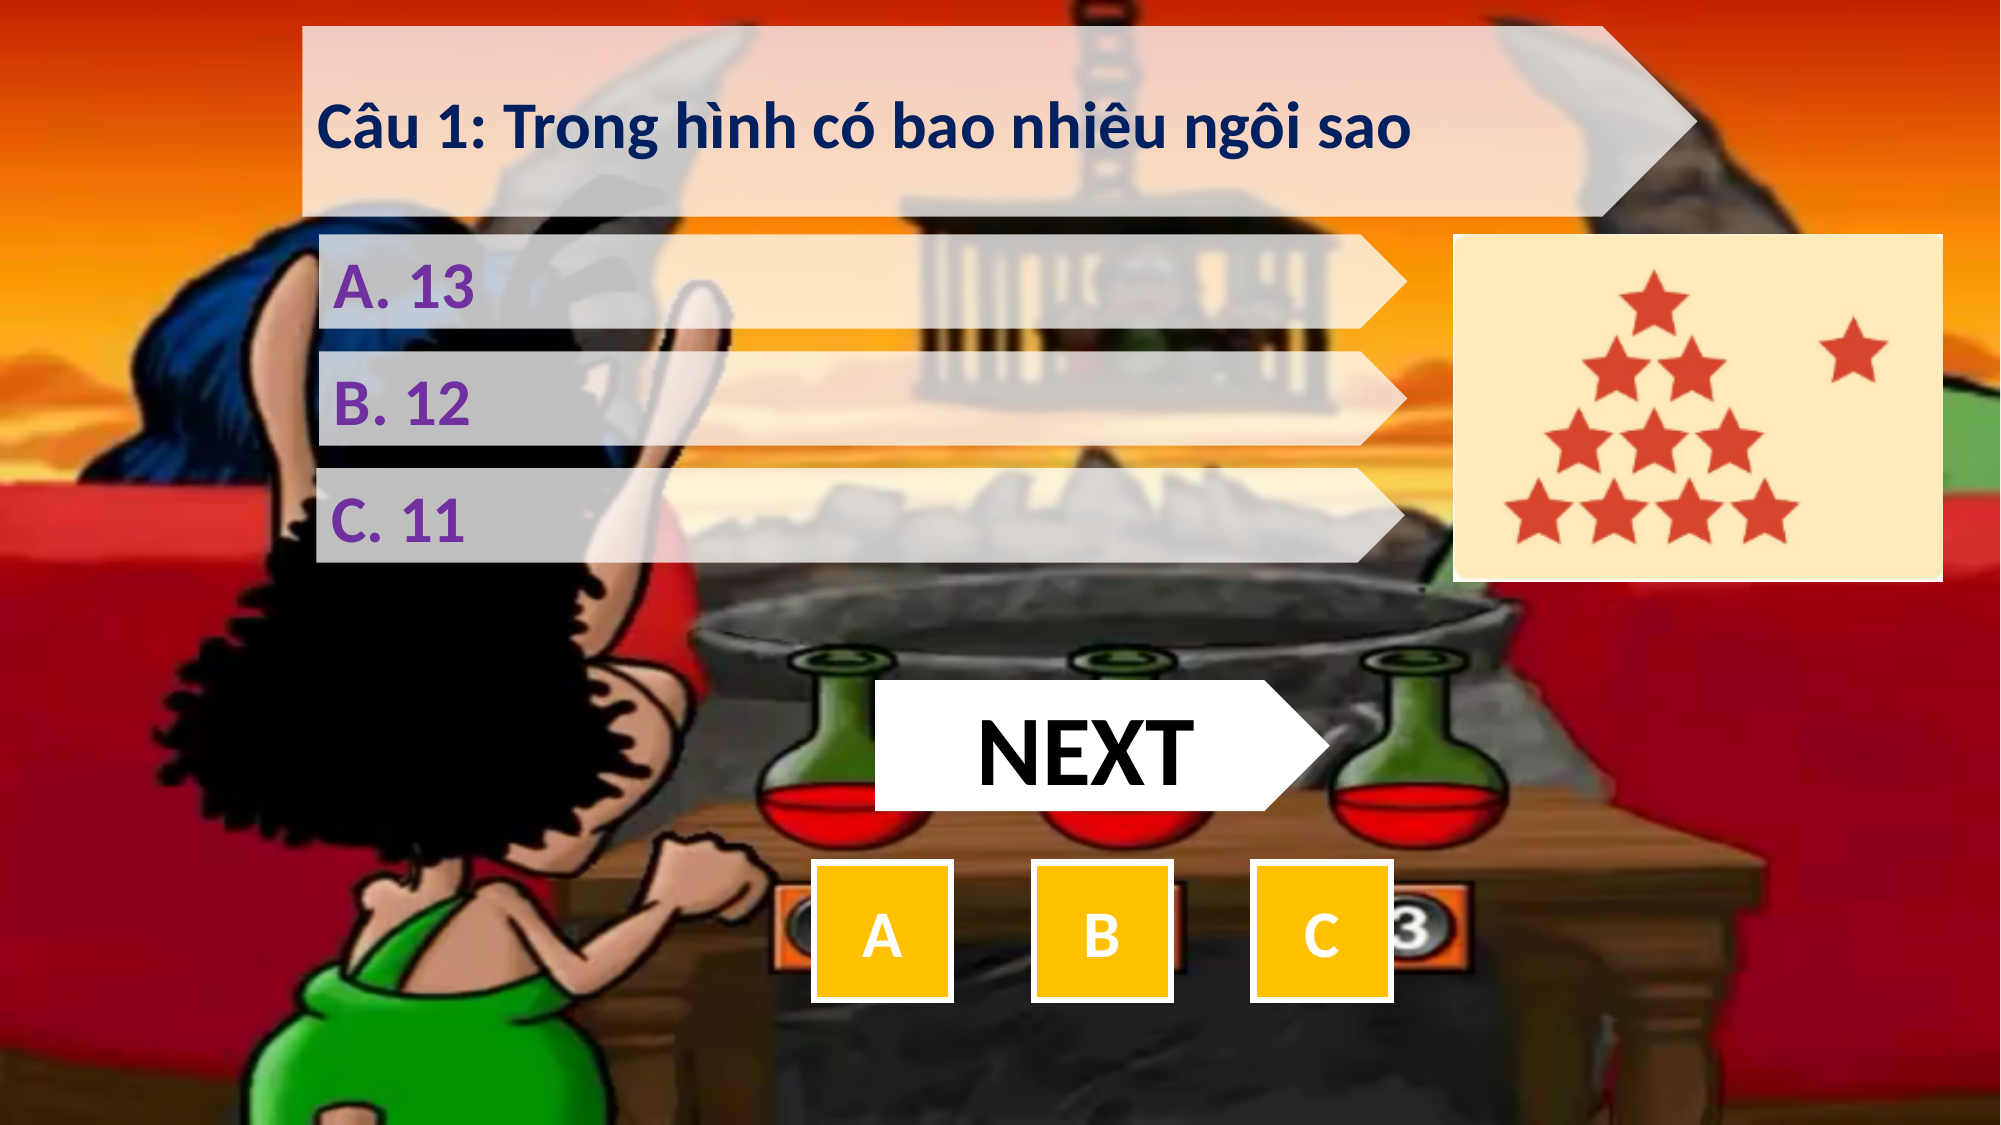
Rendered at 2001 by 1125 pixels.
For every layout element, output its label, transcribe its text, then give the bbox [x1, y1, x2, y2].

picture [0, 0, 2001, 1125]
text_box A [813, 862, 952, 1001]
text_box B [1033, 862, 1172, 1001]
text_box B. 12 [317, 350, 1409, 447]
text_box Câu 1: Trong hình có bao nhiêu ngôi sao [301, 25, 1700, 218]
text_box A. 13 [317, 233, 1409, 330]
text_box NEXT [873, 679, 1332, 813]
text_box C [1252, 862, 1392, 1001]
text_box C. 11 [315, 467, 1407, 564]
